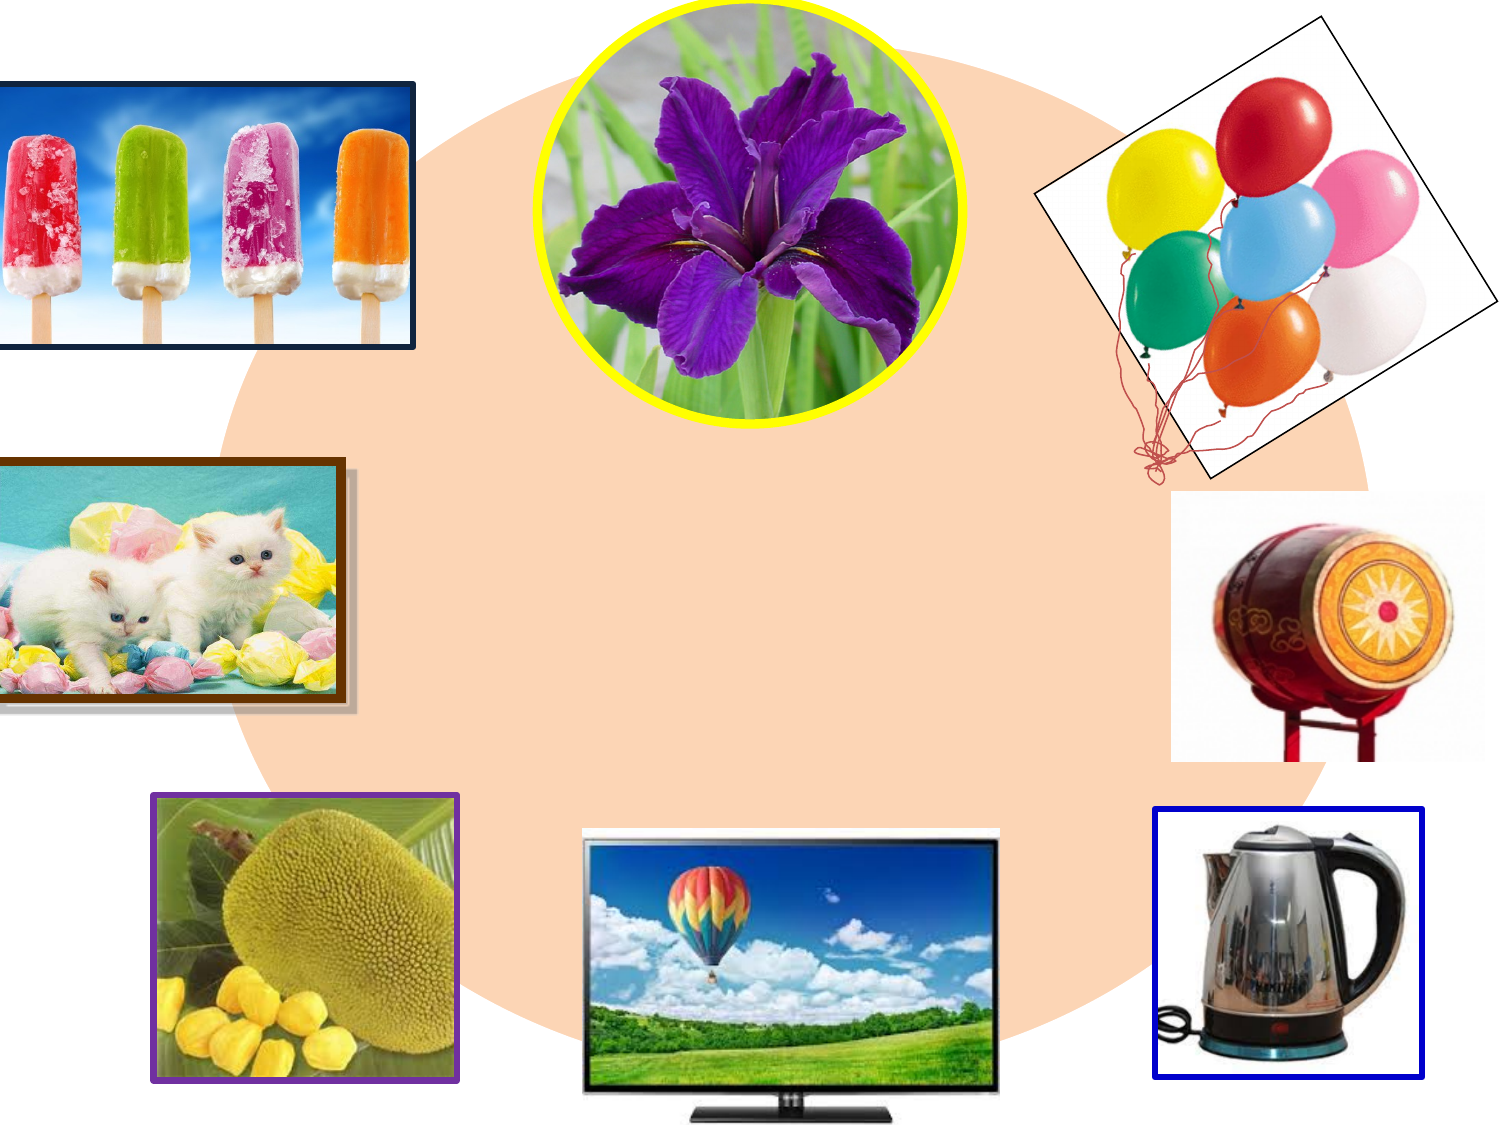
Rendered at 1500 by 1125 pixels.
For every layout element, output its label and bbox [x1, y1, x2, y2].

text_box [215, 42, 1328, 1045]
picture [582, 828, 1000, 1125]
picture [1037, 168, 1080, 264]
picture [1157, 811, 1420, 1075]
picture [156, 797, 454, 1078]
picture [1231, 19, 1356, 75]
text_box [537, 0, 963, 425]
picture [1415, 172, 1495, 350]
picture [0, 87, 411, 344]
text_box [1080, 75, 1415, 505]
picture [1171, 491, 1485, 762]
picture [0, 465, 337, 695]
